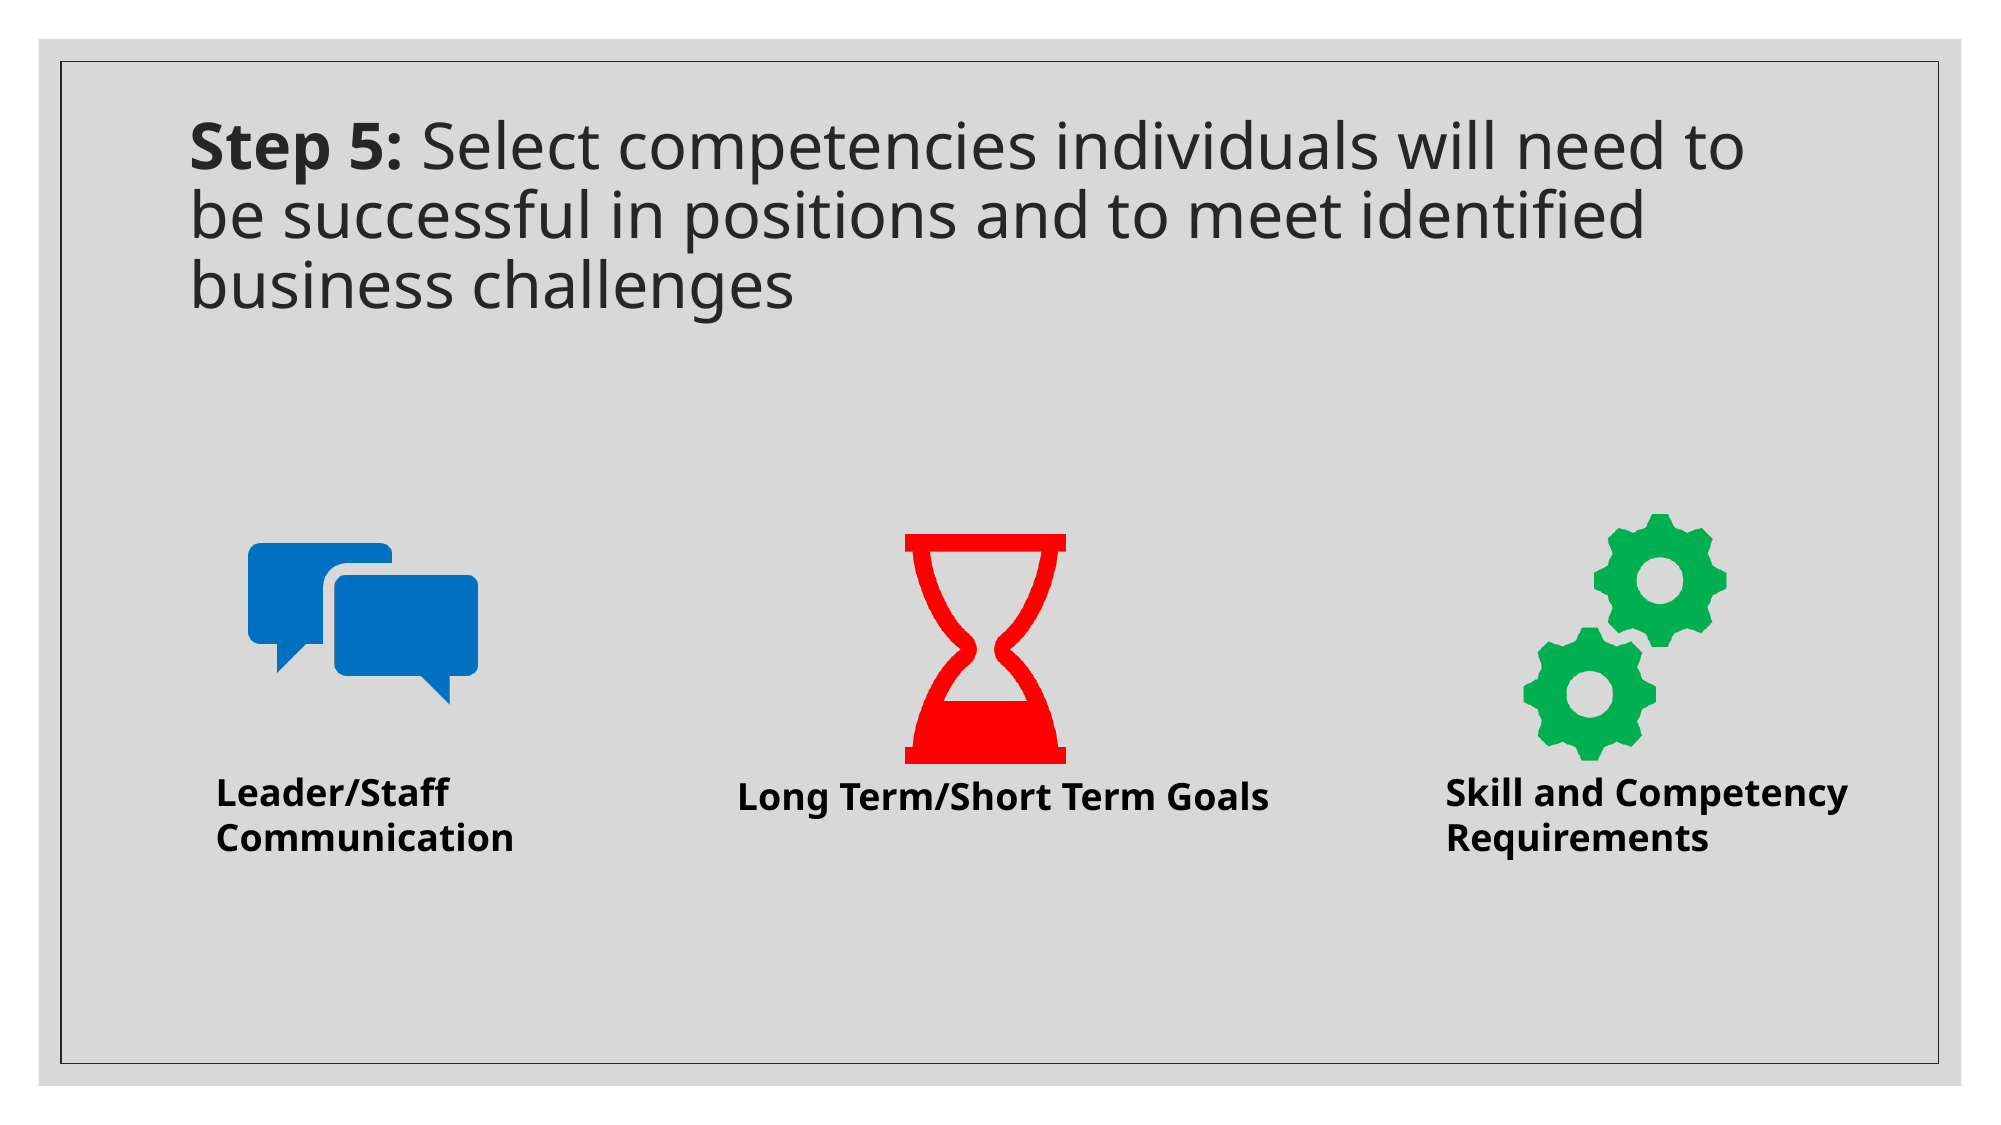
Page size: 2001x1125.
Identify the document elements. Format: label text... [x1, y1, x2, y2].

picture [225, 485, 501, 762]
text_box Skill and Competency Requirements [1430, 761, 1864, 866]
text_box Leader/Staff Communication [200, 761, 531, 866]
text_box Long Term/Short Term Goals [722, 765, 1286, 826]
picture [1474, 487, 1774, 787]
picture [847, 511, 1123, 787]
title Step 5: Select competencies individuals will need to be successful in positions and to meet identified business challenges [174, 105, 1825, 331]
